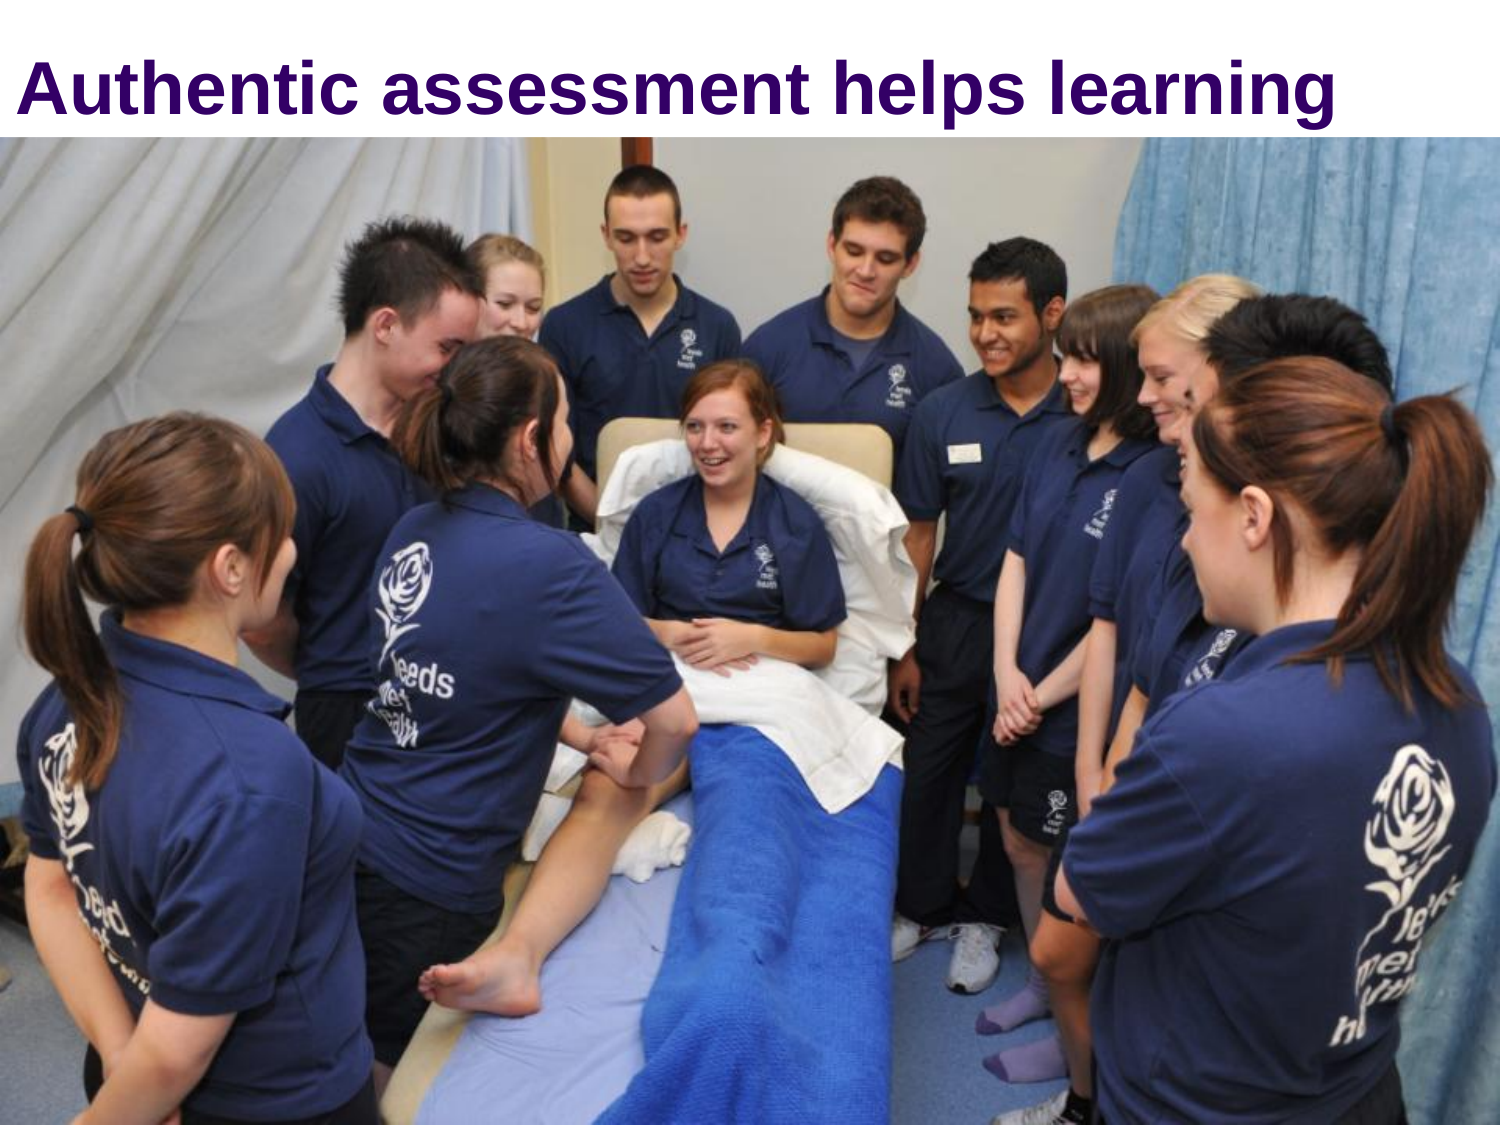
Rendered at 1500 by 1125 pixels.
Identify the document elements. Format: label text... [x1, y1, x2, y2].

picture [0, 126, 1500, 1125]
text_box Authentic assessment helps learning [0, 0, 1500, 126]
